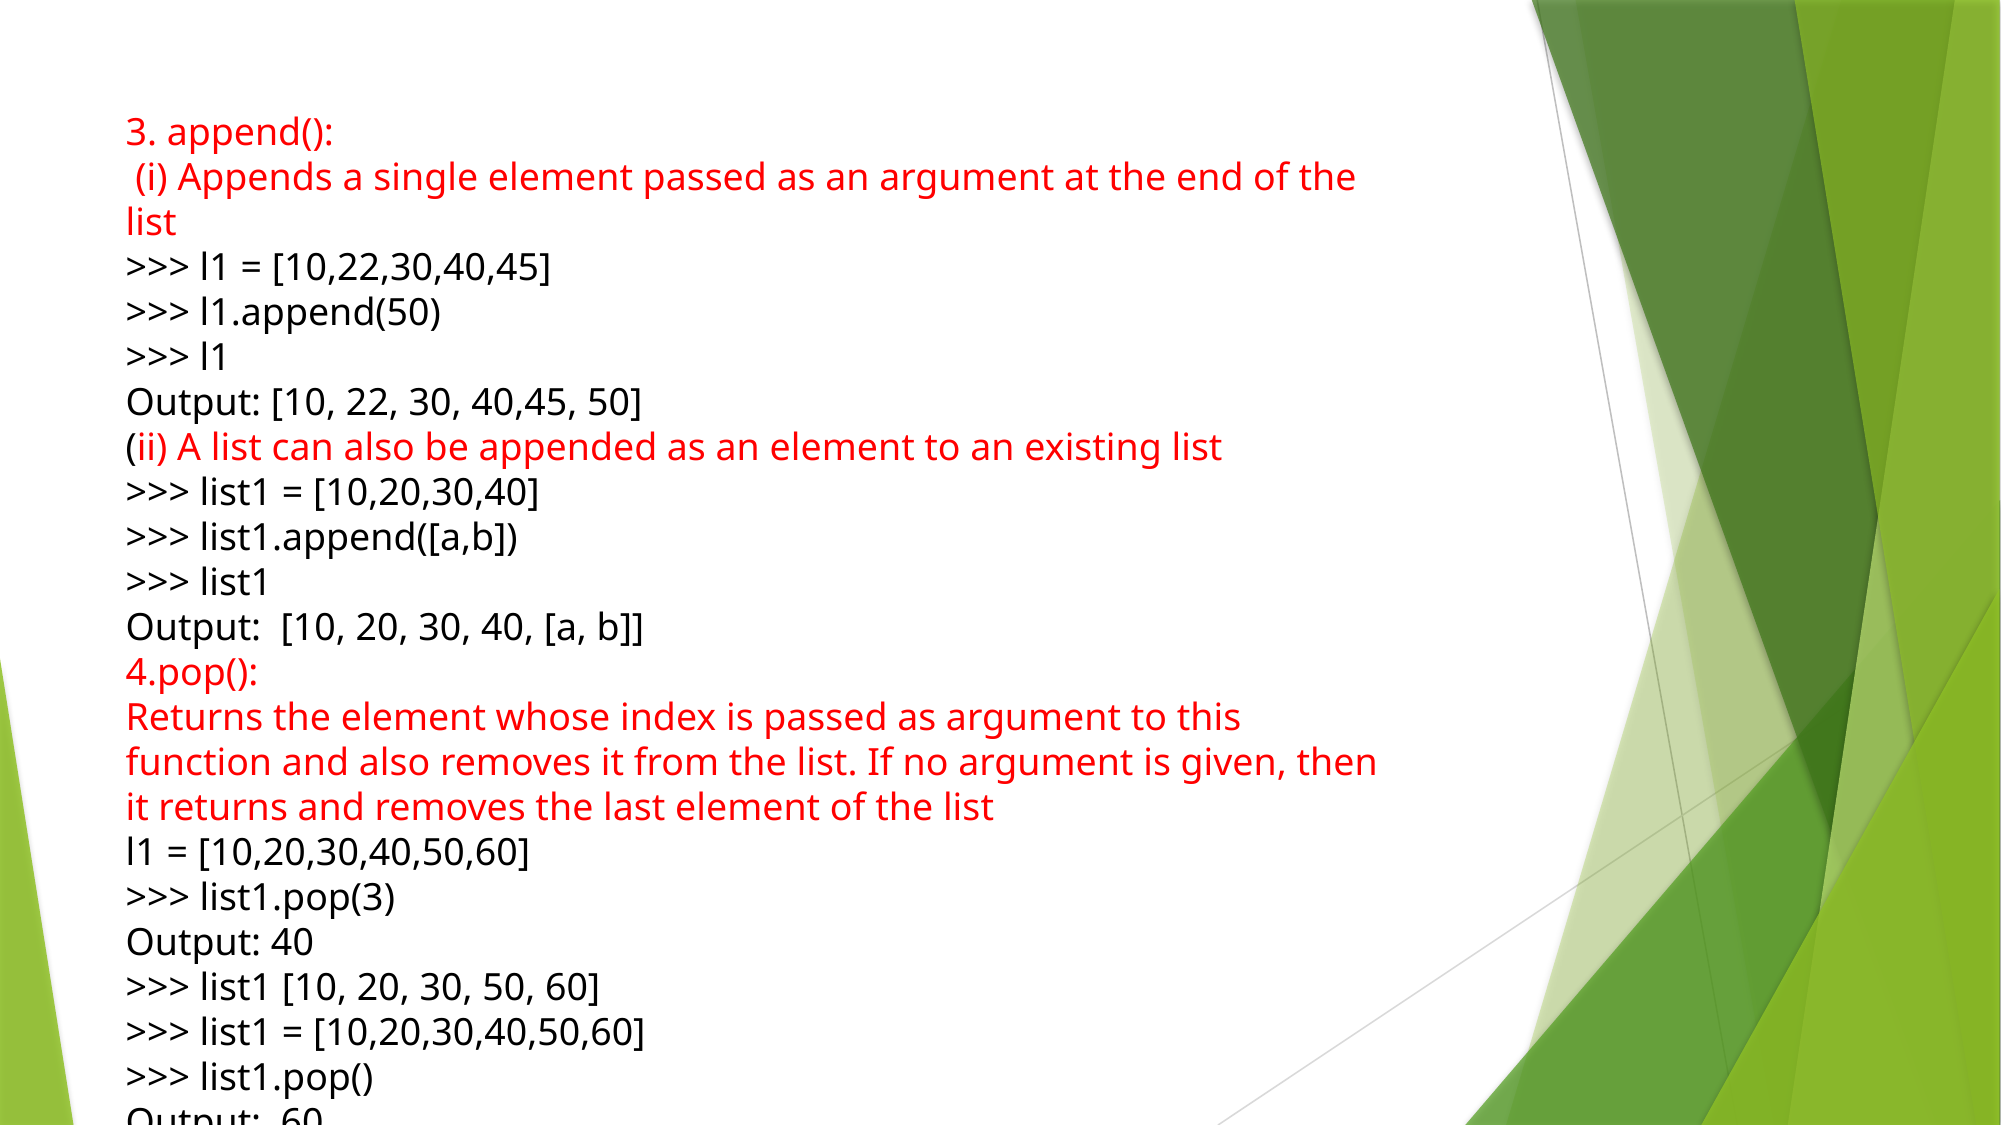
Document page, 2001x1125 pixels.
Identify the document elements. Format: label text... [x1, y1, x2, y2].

text_box 3. append(): (i) Appends a single element passed as an argument at the end of the list >>> l1 = [10,22,30,40,45] >>> l1.append(50) >>> l1 Output: [10, 22, 30, 40,45, 50] (ii) A list can also be appended as an element to an existing list >>> list1 = [10,20,30,40] >>> list1.append([a,b]) >>> list1 Output: [10, 20, 30, 40, [a, b]] 4.pop(): Returns the element whose index is passed as argument to this function and also removes it from the list. If no argument is given, then it returns and removes the last element of the list l1 = [10,20,30,40,50,60] >>> list1.pop(3) Output: 40 >>> list1 [10, 20, 30, 50, 60] >>> list1 = [10,20,30,40,50,60] >>> list1.pop() Output: 60 [110, 100, 1408, 1125]
